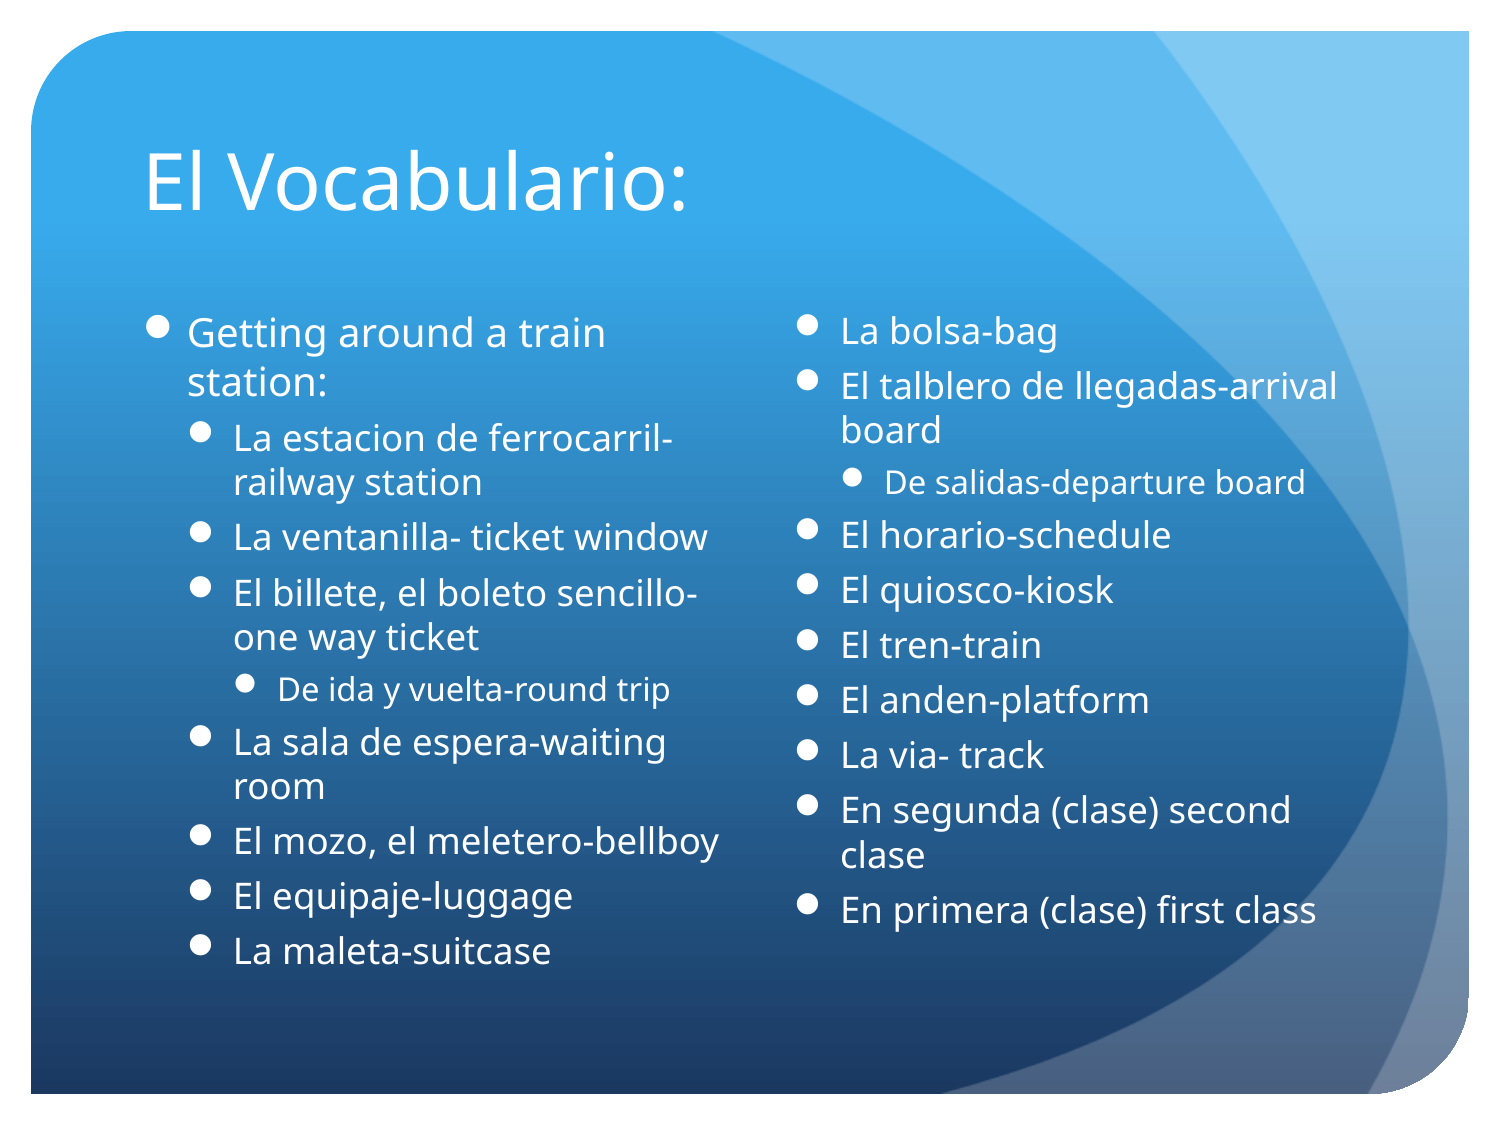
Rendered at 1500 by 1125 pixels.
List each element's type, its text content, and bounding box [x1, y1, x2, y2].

list Getting around a train station: La estacion de ferrocarril-railway station La ventanilla- ticket window El billete, el boleto sencillo- one way ticket De ida y vuelta-round trip La sala de espera-waiting room El mozo, el meletero-bellboy El equipaje-luggage La maleta-suitcase La bolsa-bag El talblero de llegadas-arrival board De salidas-departure board El horario-schedule El quiosco-kiosk El tren-train El anden-platform La via- track En segunda (clase) second clase En primera (clase) first class [127, 299, 1372, 991]
picture [24, 30, 1473, 1094]
title El Vocabulario: [127, 62, 1372, 234]
